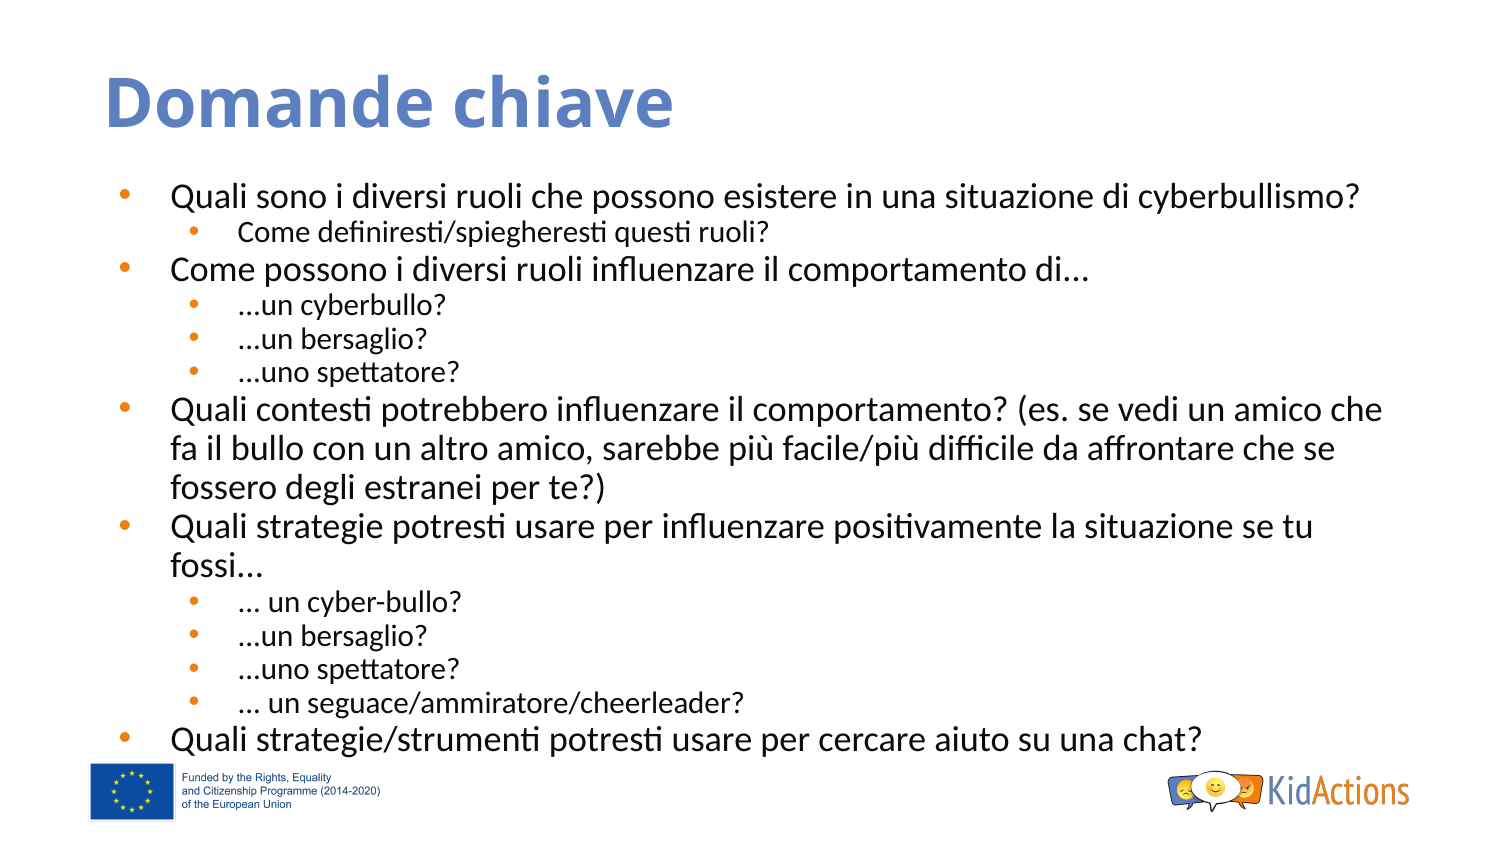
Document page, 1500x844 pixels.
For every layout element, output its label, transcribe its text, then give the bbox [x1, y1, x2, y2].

list Quali sono i diversi ruoli che possono esistere in una situazione di cyberbullismo? Come definiresti/spiegheresti questi ruoli? Come possono i diversi ruoli influenzare il comportamento di... ...un cyberbullo? ...un bersaglio? ...uno spettatore? Quali contesti potrebbero influenzare il comportamento? (es. se vedi un amico che fa il bullo con un altro amico, sarebbe più facile/più difficile da affrontare che se fossero degli estranei per te?) Quali strategie potresti usare per influenzare positivamente la situazione se tu fossi... ... un cyber-bullo? ...un bersaglio? ...uno spettatore? ... un seguace/ammiratore/cheerleader? Quali strategie/strumenti potresti usare per cercare aiuto su una chat? [91, 171, 1409, 770]
picture [1162, 767, 1414, 816]
picture [86, 758, 391, 825]
title Domande chiave [91, 55, 1409, 155]
